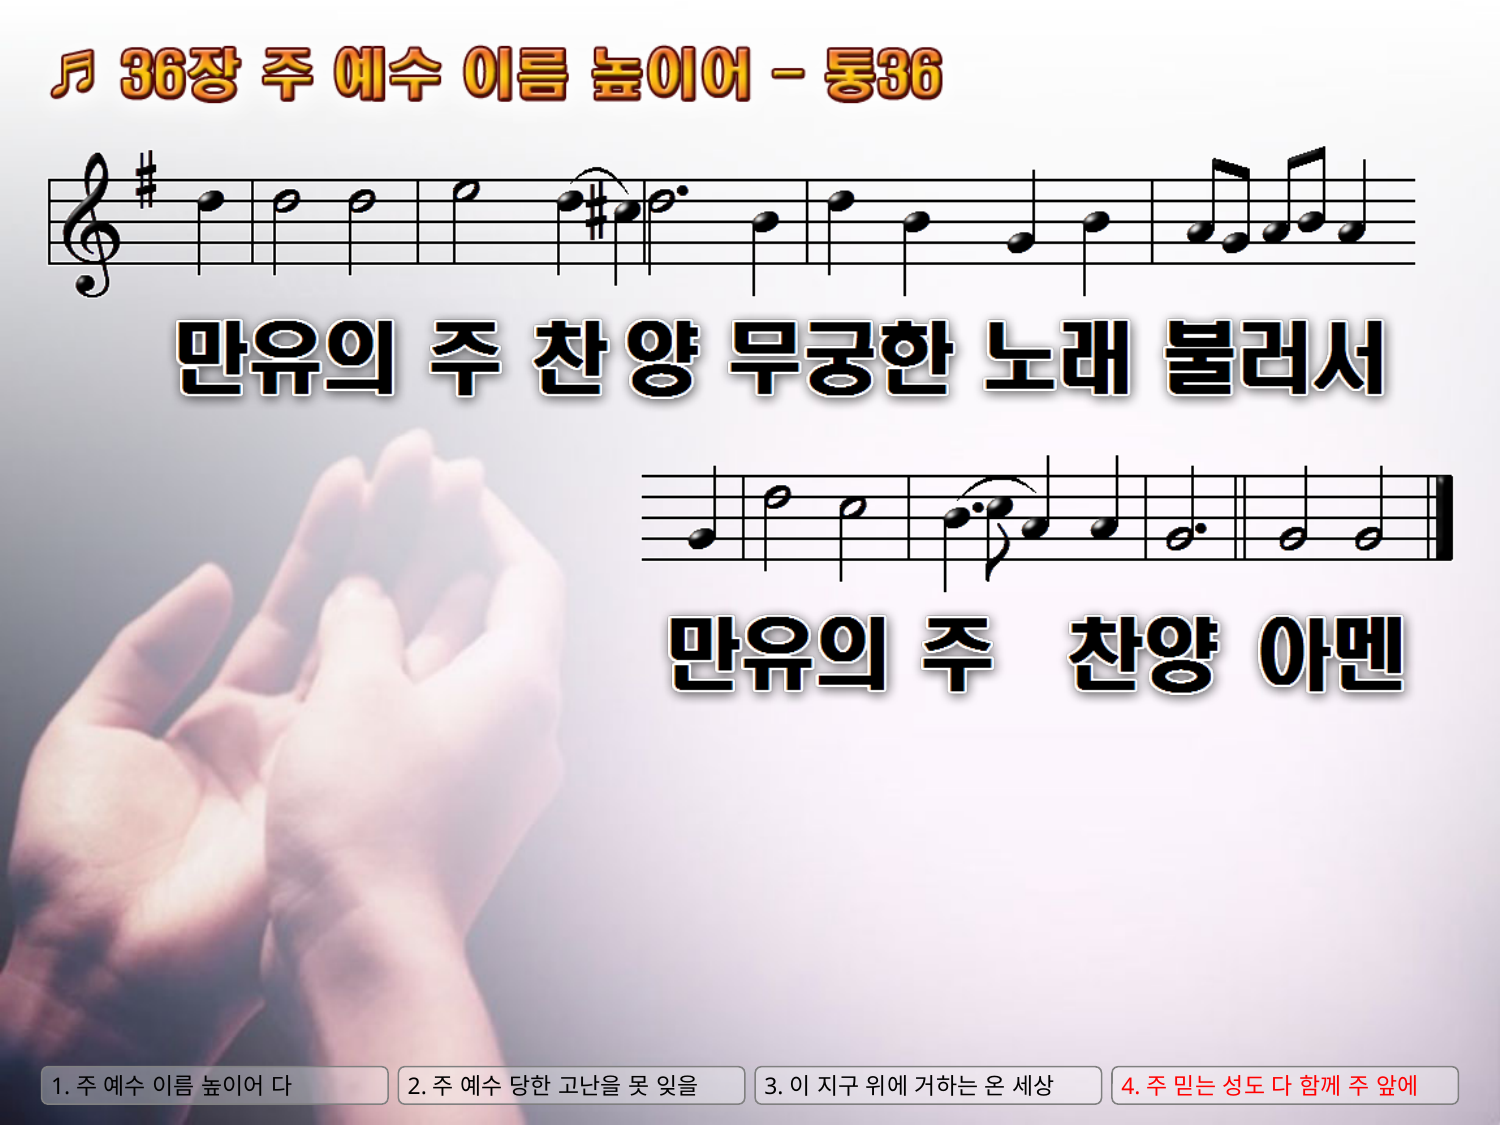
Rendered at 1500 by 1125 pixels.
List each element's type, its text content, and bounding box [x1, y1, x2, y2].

text_box 1.주 예수 이름 높이어 다 [41, 1066, 389, 1105]
text_box 3.이 지구 위에 거하는 온 세상 [755, 1066, 1102, 1105]
text_box 4.주 믿는 성도 다 함께 주 앞에 [1111, 1066, 1459, 1105]
text_box 2.주 예수 당한 고난을 못 잊을 [398, 1066, 745, 1105]
picture [0, 0, 1500, 1125]
